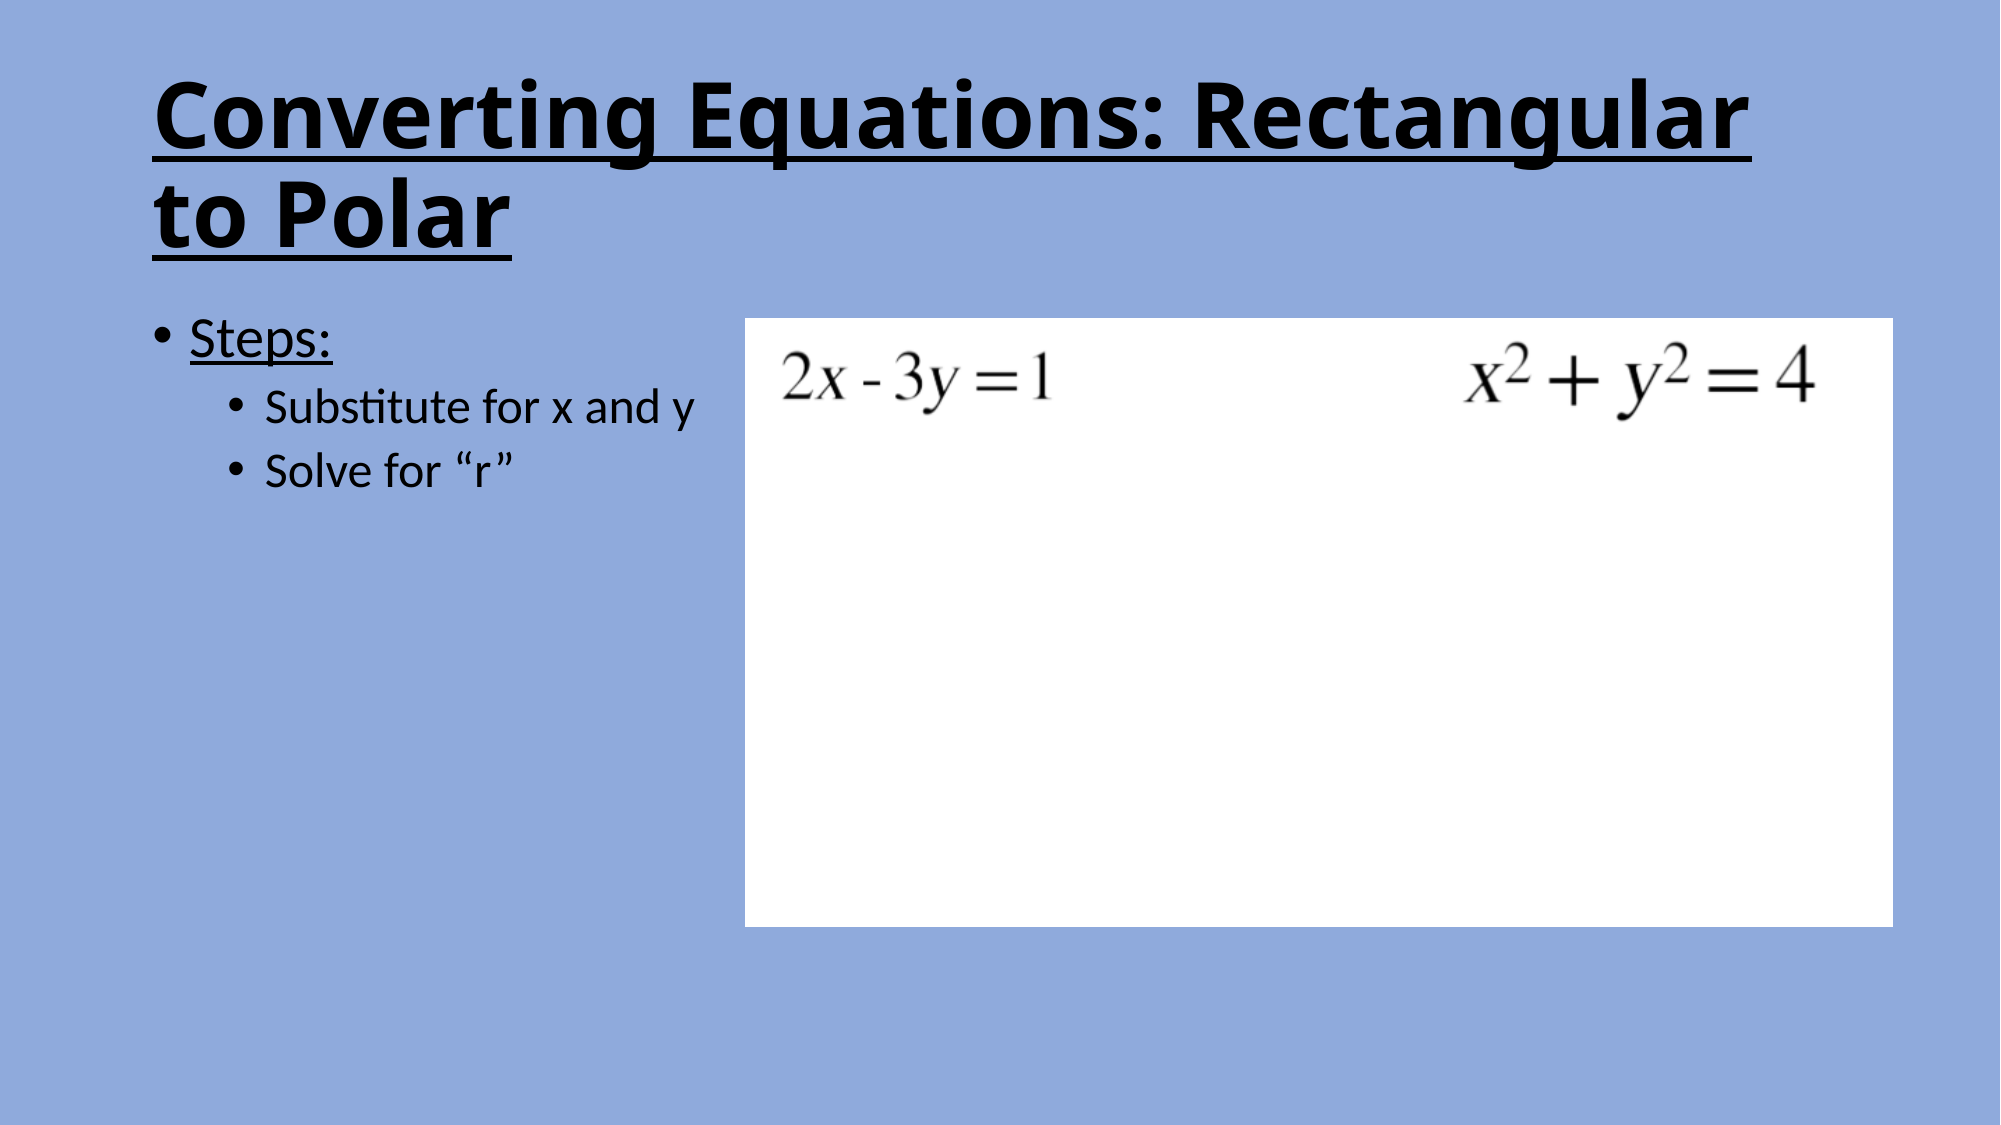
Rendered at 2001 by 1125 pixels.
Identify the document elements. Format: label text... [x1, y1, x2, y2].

list Steps: Substitute for x and y Solve for “r” [137, 299, 1863, 1014]
title Converting Equations: Rectangular to Polar [137, 59, 1863, 278]
picture [745, 318, 1893, 927]
